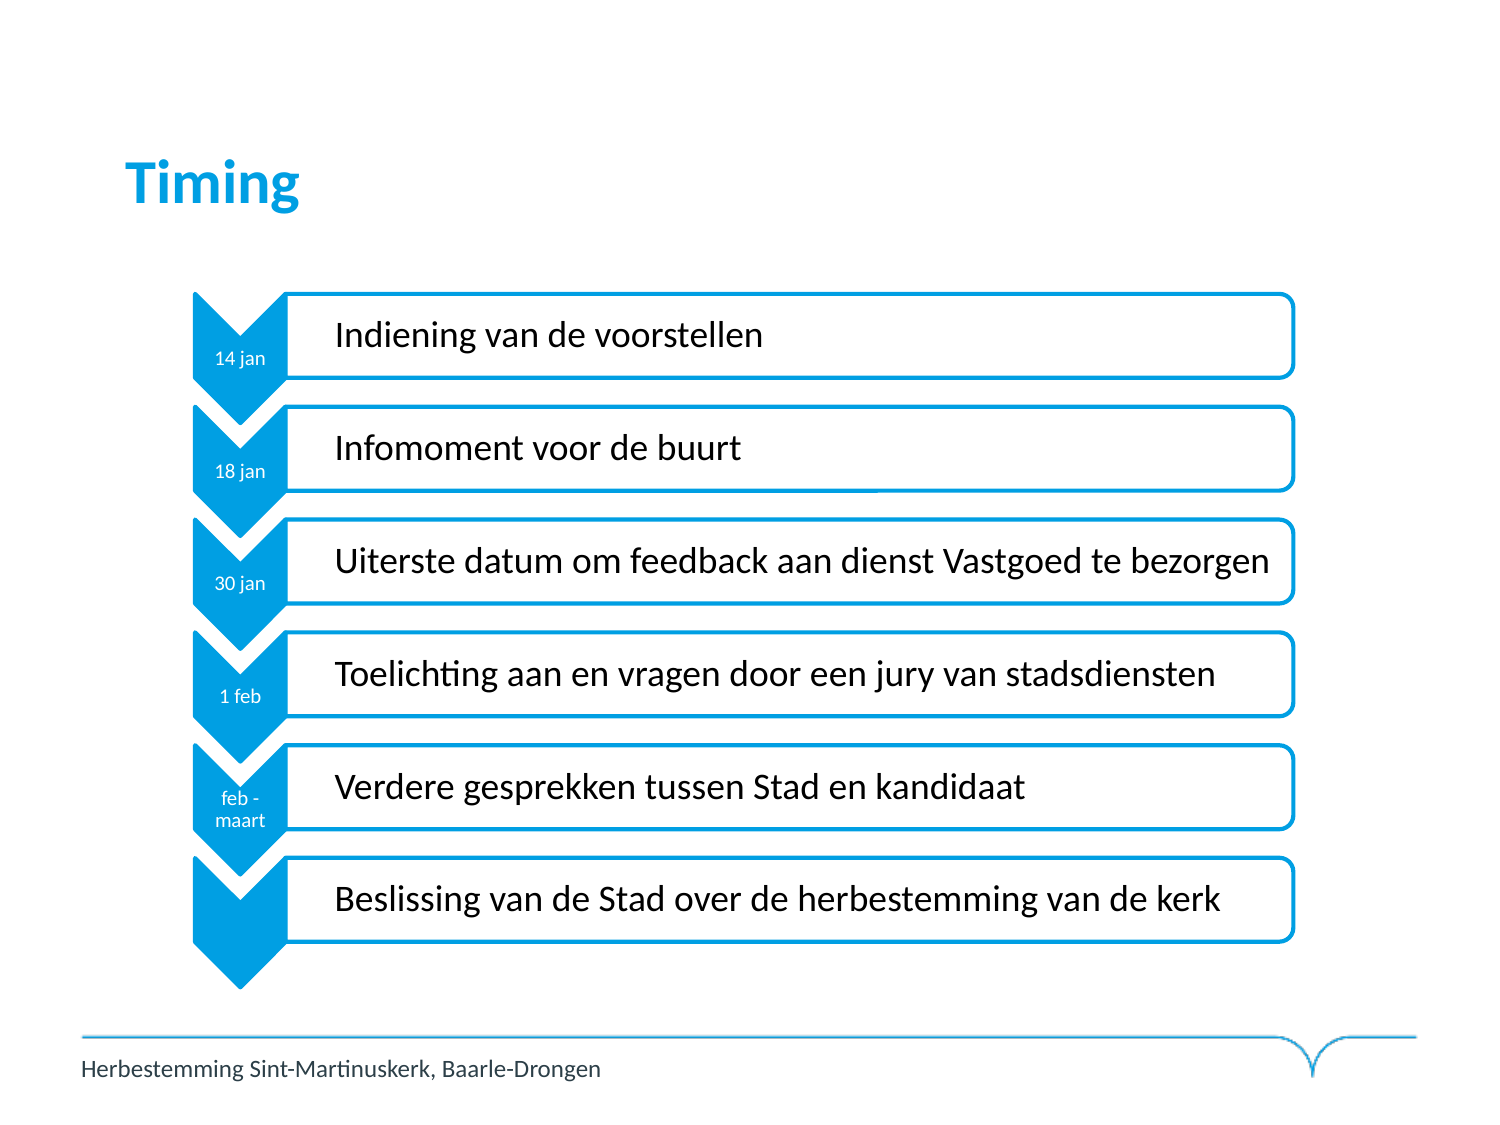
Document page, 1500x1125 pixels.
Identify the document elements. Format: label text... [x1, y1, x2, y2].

title Timing [125, 149, 875, 337]
picture [78, 1032, 1421, 1081]
footer Herbestemming Sint-Martinuskerk, Baarle-Drongen [80, 1052, 1258, 1091]
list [194, 293, 1294, 988]
